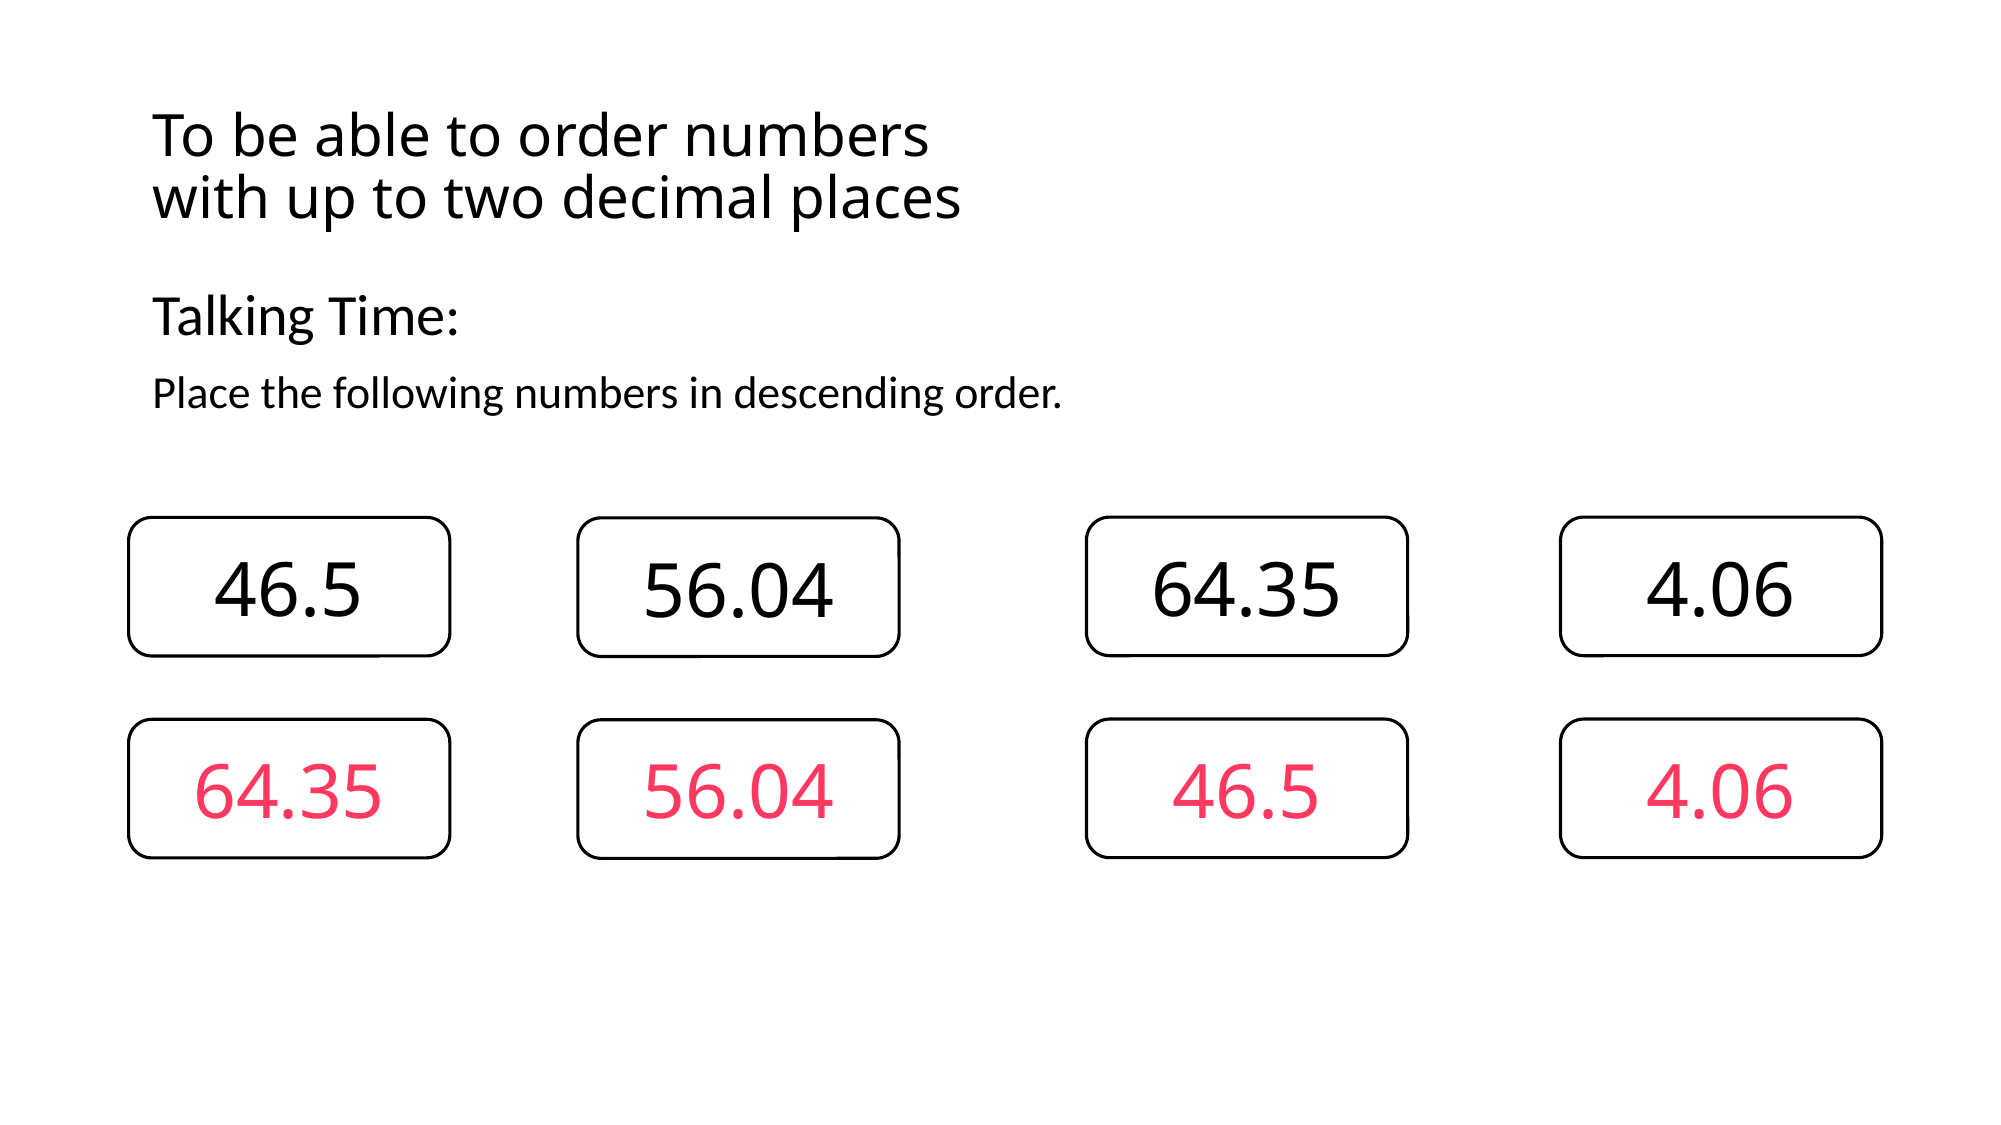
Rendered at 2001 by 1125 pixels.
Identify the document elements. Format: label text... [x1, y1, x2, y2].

text_box 4.06 [1559, 718, 1883, 859]
text_box 64.35 [127, 718, 451, 859]
text_box 64.35 [1085, 516, 1409, 657]
list Talking Time: Place the following numbers in descending order. [137, 277, 1863, 992]
title To be able to order numbers with up to two decimal places [137, 59, 1863, 277]
text_box 56.04 [576, 718, 901, 860]
text_box 56.04 [576, 516, 901, 658]
text_box 4.06 [1559, 516, 1883, 657]
text_box 46.5 [127, 516, 451, 658]
text_box 46.5 [1085, 718, 1409, 859]
